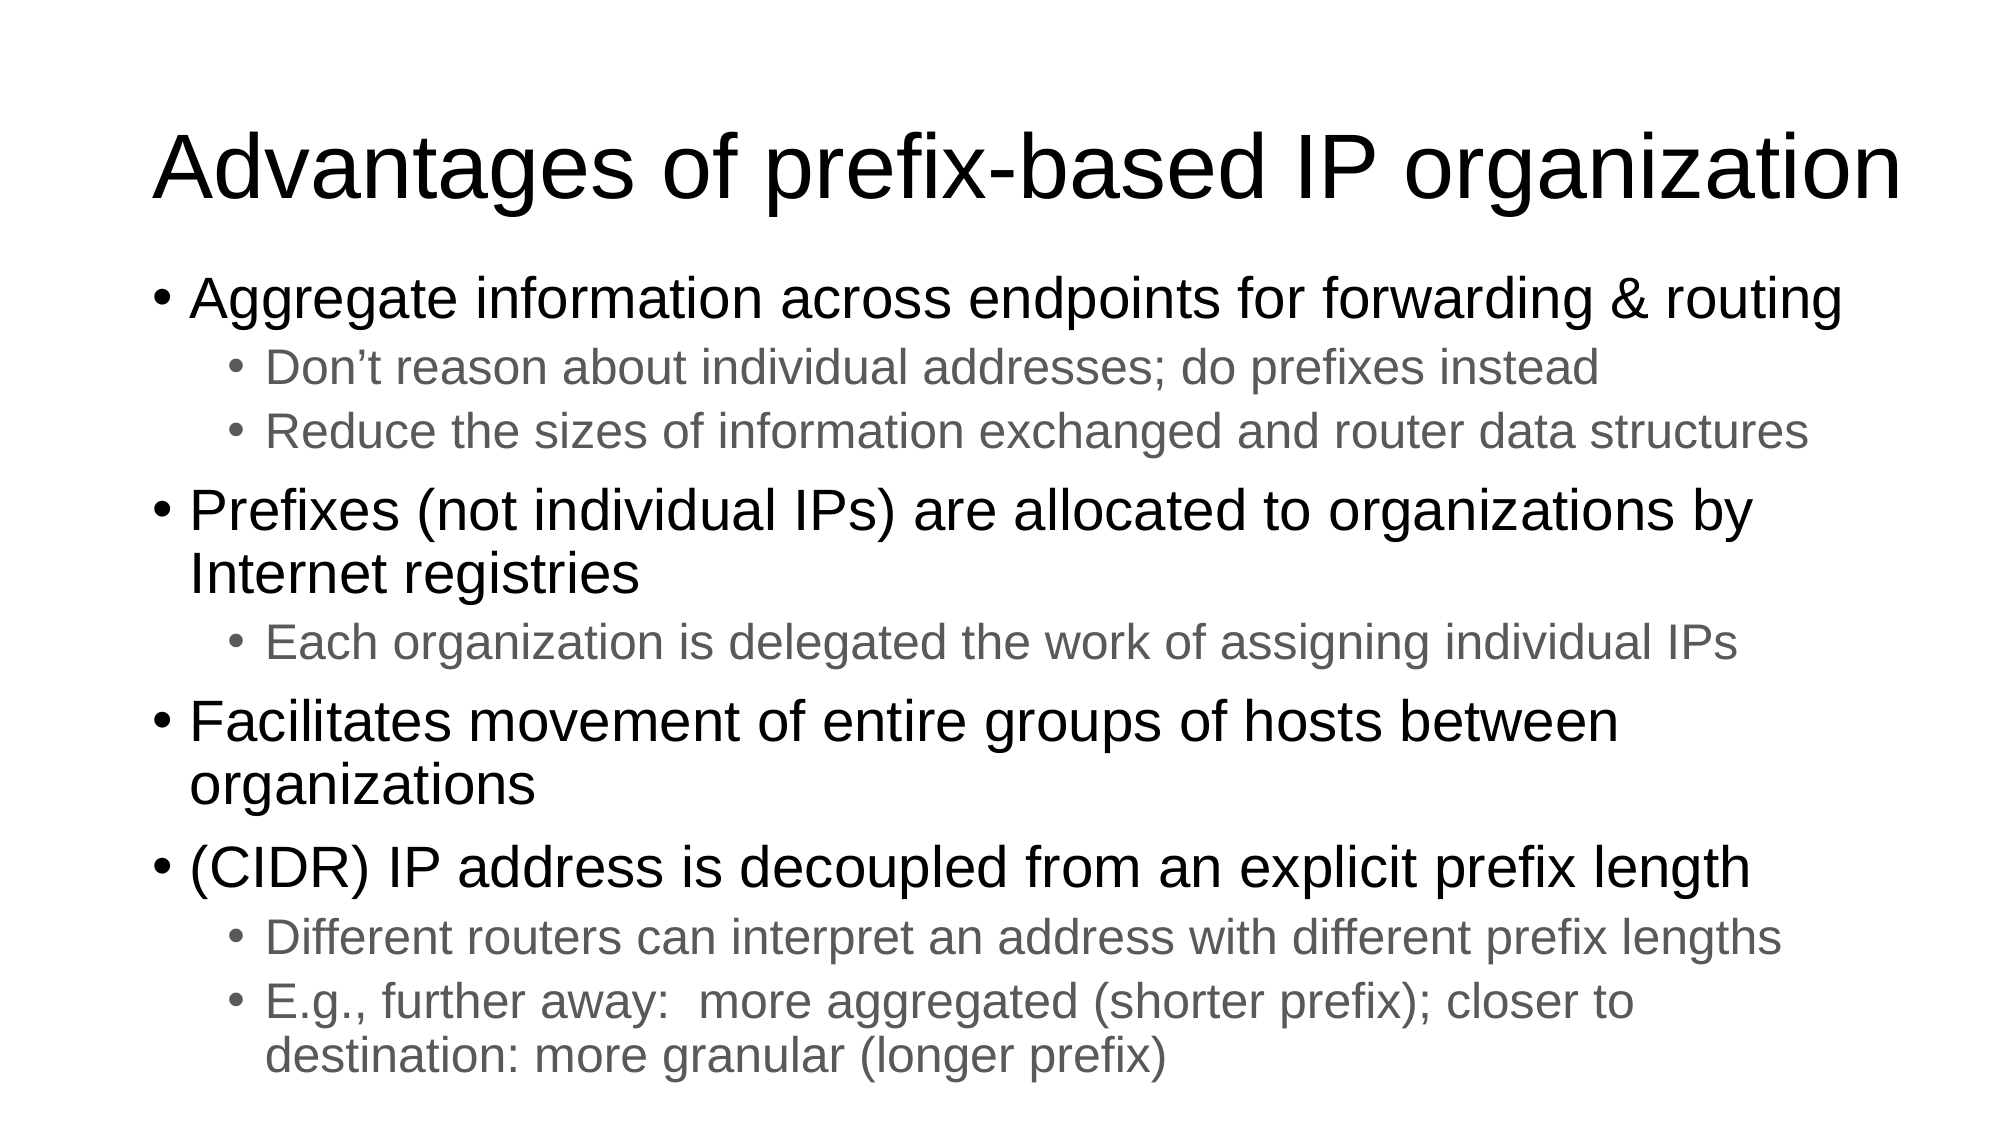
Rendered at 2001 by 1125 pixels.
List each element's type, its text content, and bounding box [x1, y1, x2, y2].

title Advantages of prefix-based IP organization [137, 59, 1930, 278]
list Aggregate information across endpoints for forwarding & routing Don’t reason about individual addresses; do prefixes instead Reduce the sizes of information exchanged and router data structures Prefixes (not individual IPs) are allocated to organizations by Internet registries Each organization is delegated the work of assigning individual IPs Facilitates movement of entire groups of hosts between organizations (CIDR) IP address is decoupled from an explicit prefix length Different routers can interpret an address with different prefix lengths E.g., further away: more aggregated (shorter prefix); closer to destination: more granular (longer prefix) [137, 260, 1863, 1103]
